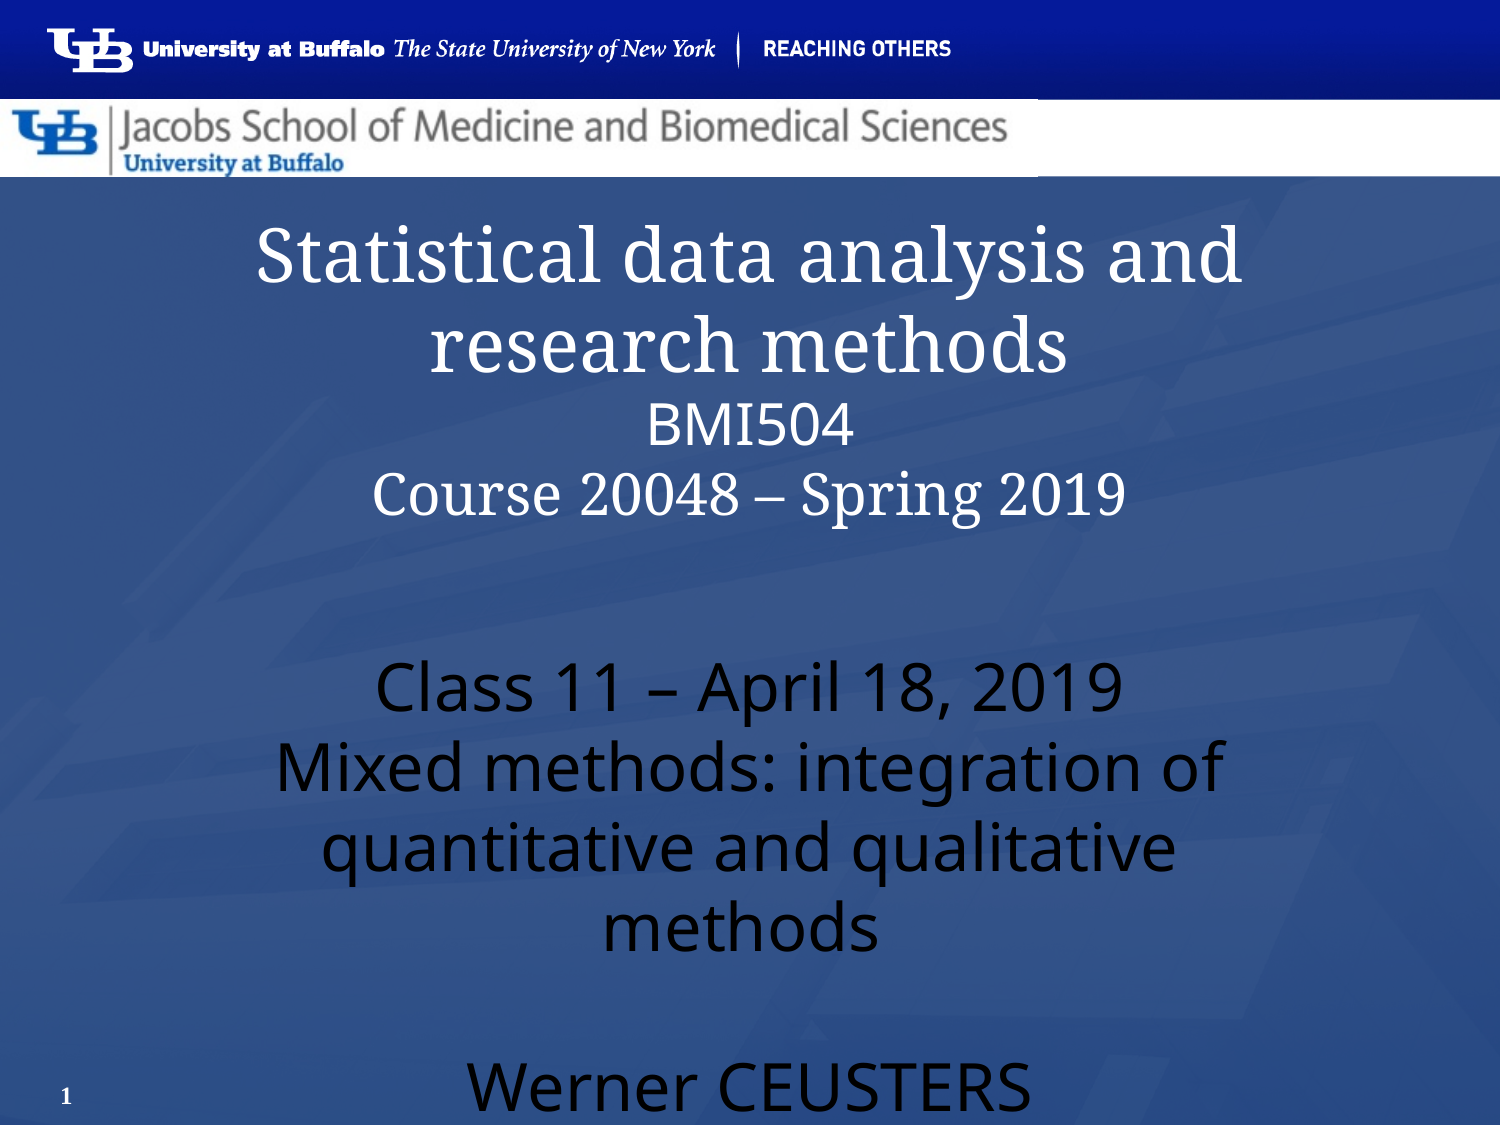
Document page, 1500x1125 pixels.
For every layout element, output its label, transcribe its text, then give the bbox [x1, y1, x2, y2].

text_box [0, 99, 1500, 177]
slide_number 1 [0, 1065, 88, 1125]
title Statistical data analysis and research methods BMI504 Course 20048 – Spring 2019 [112, 200, 1388, 442]
subtitle Class 11 – April 18, 2019 Mixed methods: integration of quantitative and qualitative methods Werner CEUSTERS [225, 637, 1275, 925]
picture [0, 0, 1500, 99]
